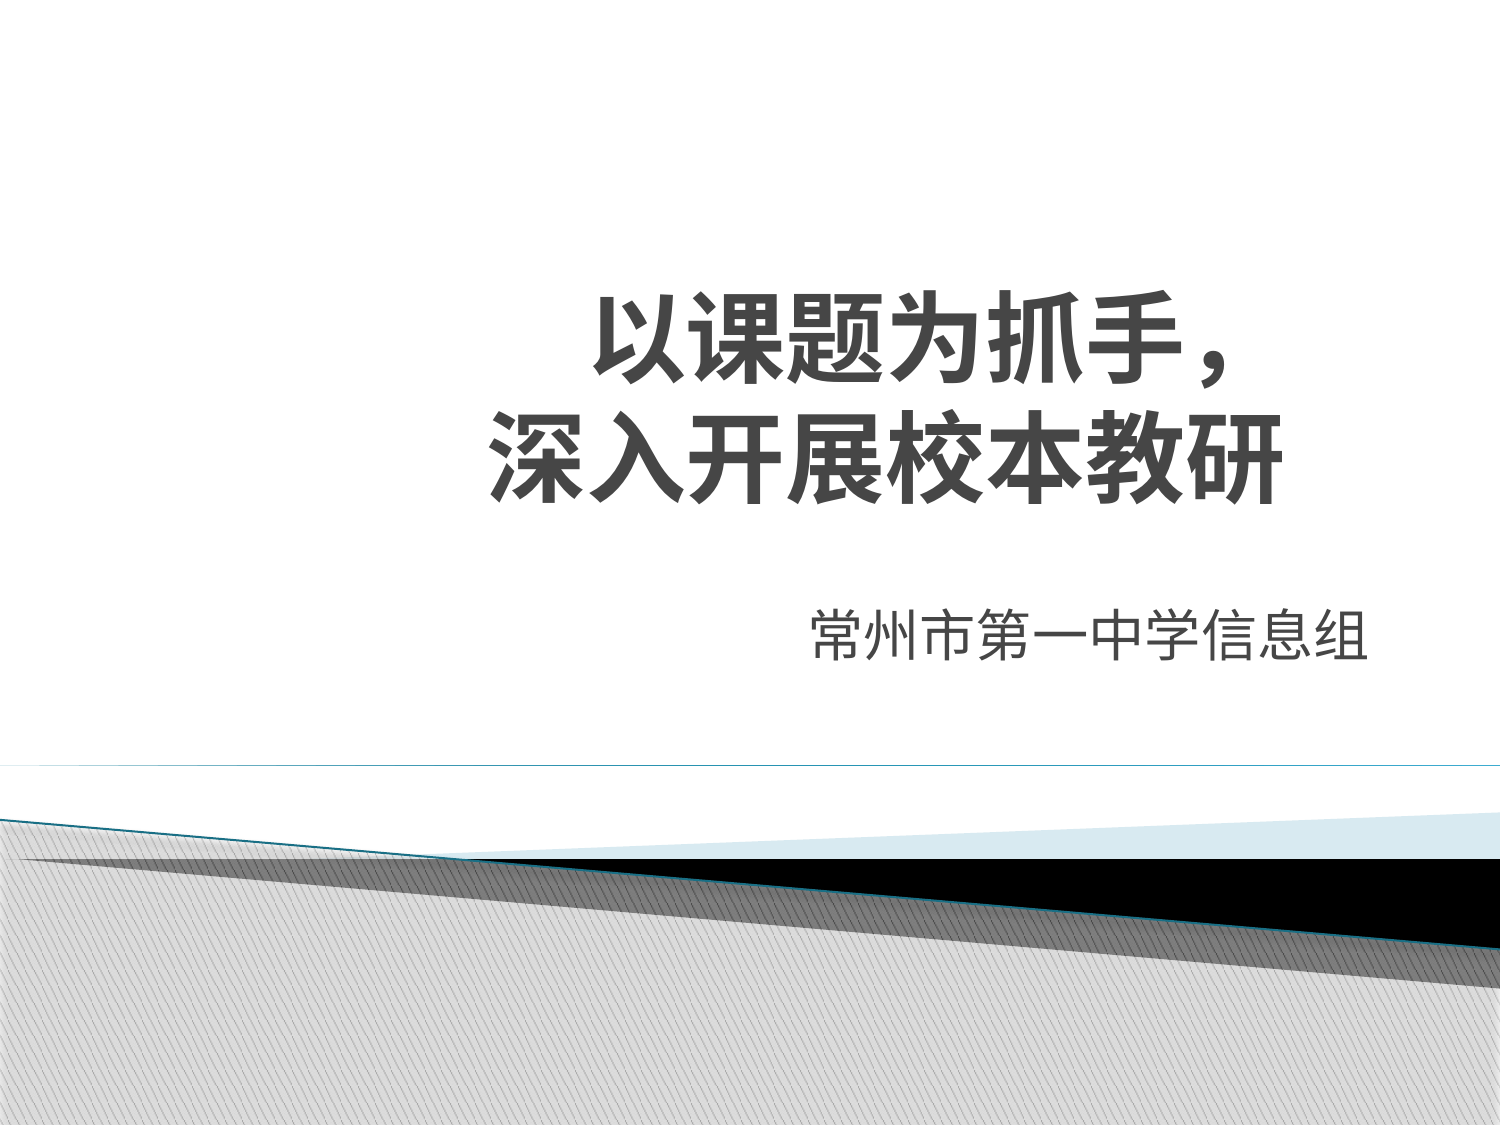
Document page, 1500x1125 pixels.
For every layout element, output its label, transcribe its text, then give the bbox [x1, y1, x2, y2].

picture [5, 859, 1500, 989]
subtitle 常州市第一中学信息组 [112, 592, 1388, 790]
title 以课题为抓手， 深入开展校本教研 [351, 222, 1301, 523]
